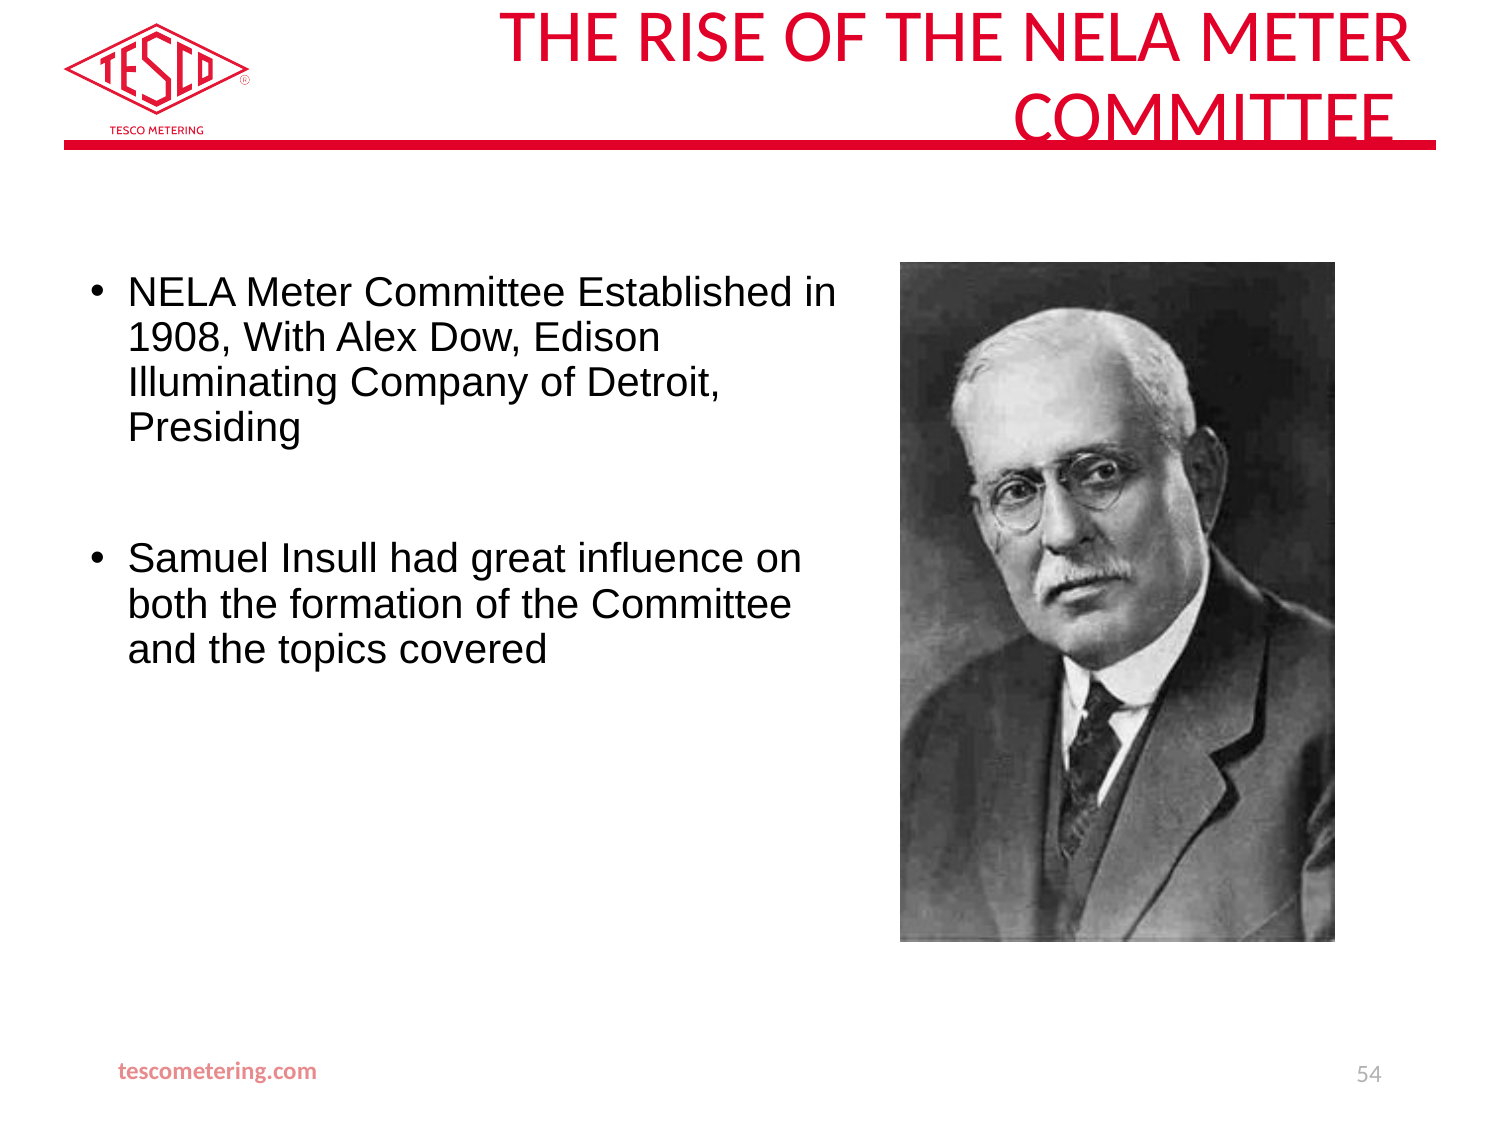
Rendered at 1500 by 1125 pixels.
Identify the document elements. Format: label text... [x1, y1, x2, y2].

picture [899, 262, 1335, 942]
slide_number 54 [1059, 1042, 1397, 1103]
list NELA Meter Committee Established in 1908, With Alex Dow, Edison Illuminating Company of Detroit, Presiding Samuel Insull had great influence on both the formation of the Committee and the topics covered [75, 262, 888, 1005]
title The Rise of the NELA Meter Committee [253, 0, 1429, 172]
picture [63, 23, 250, 138]
footer tescometering.com [103, 1039, 610, 1100]
